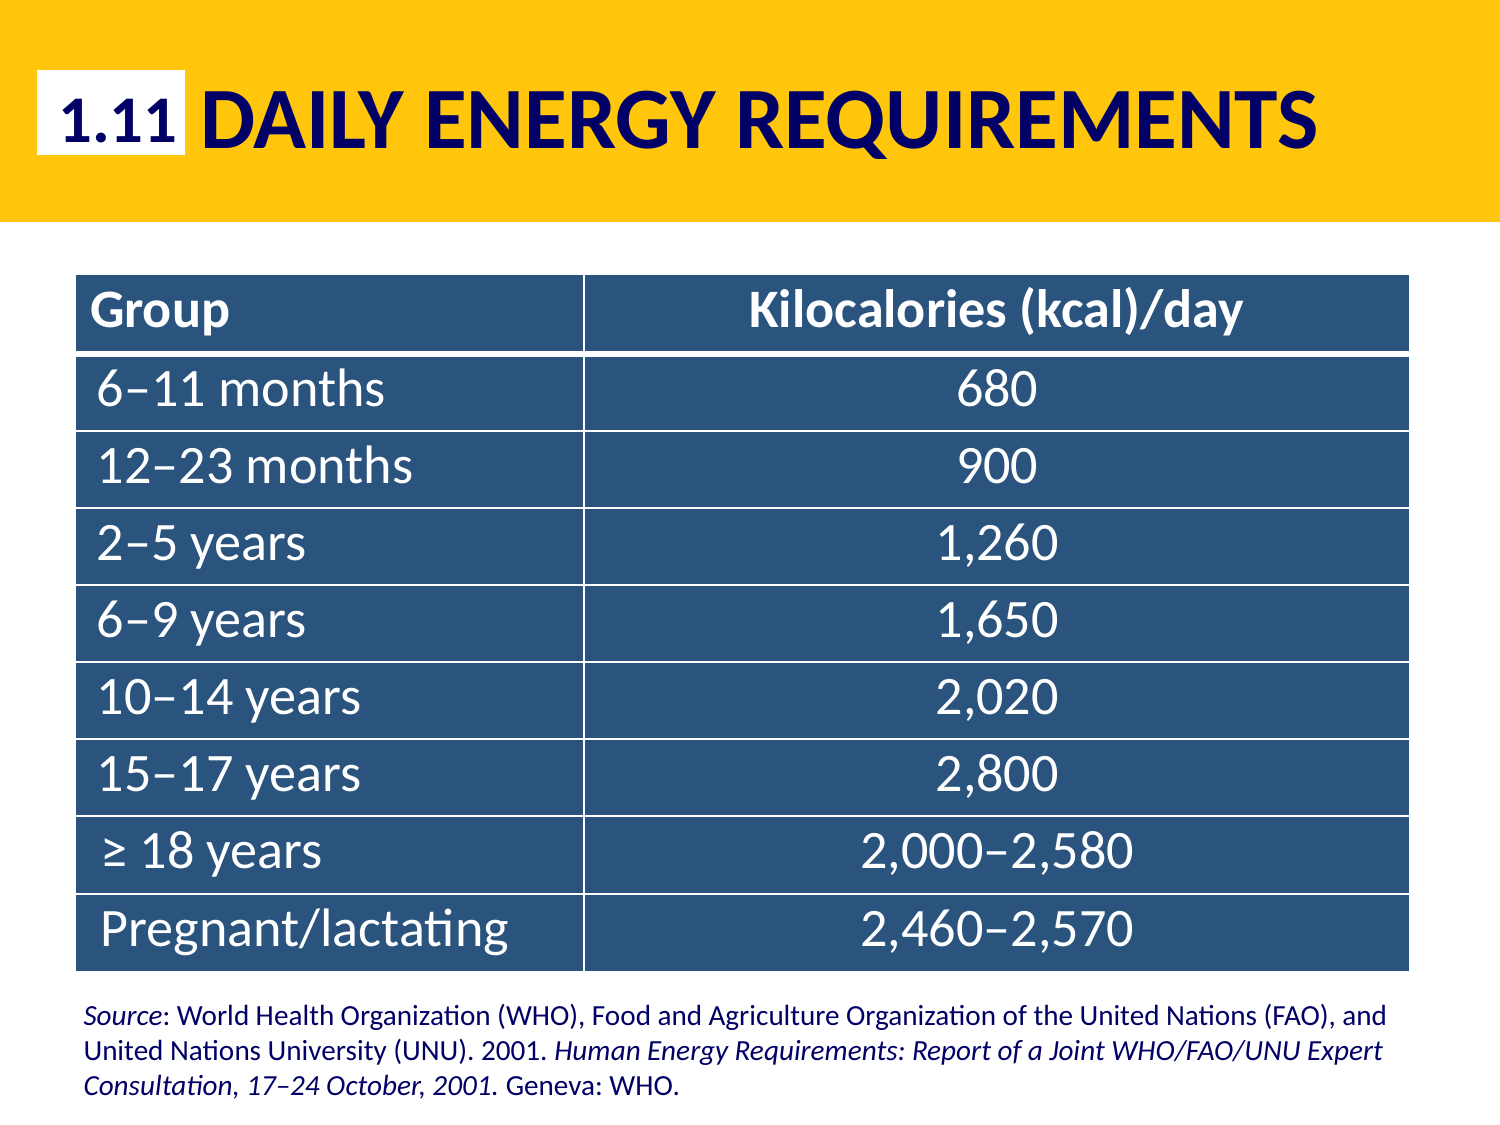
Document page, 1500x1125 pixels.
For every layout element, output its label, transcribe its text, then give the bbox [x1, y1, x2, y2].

table_cell 1,650 [585, 586, 1409, 661]
table_cell Pregnant/lactating [76, 895, 583, 971]
table_cell 6–11 months [76, 357, 583, 430]
picture [37, 70, 43, 155]
table_cell 2,000–2,580 [585, 817, 1409, 893]
table_header Group [76, 275, 583, 351]
table_cell 2,020 [585, 663, 1409, 738]
table_header Kilocalories (kcal)/day [585, 275, 1409, 351]
table_cell 680 [585, 357, 1409, 430]
table_cell 1,260 [585, 509, 1409, 584]
table_cell 900 [585, 432, 1409, 507]
text_box Source: World Health Organization (WHO), Food and Agriculture Organization of the United Nations (FAO), and United Nations University (UNU). 2001. Human Energy Requirements: Report of a Joint WHO/FAO/UNU Expert Consultation, 17–24 October, 2001. Geneva: WHO. [68, 988, 1435, 1109]
table_cell 2,460–2,570 [585, 895, 1409, 971]
table_cell 10–14 years [76, 663, 583, 738]
table_cell 15–17 years [76, 740, 583, 815]
title DAILY ENERGY REQUIREMENTS [185, 53, 1500, 144]
table_cell ≥ 18 years [76, 817, 583, 893]
text_box 1.11 [43, 68, 193, 164]
table_cell 6–9 years [76, 586, 583, 661]
table_cell 2–5 years [76, 509, 583, 584]
table_cell 2,800 [585, 740, 1409, 815]
table_cell 12–23 months [76, 432, 583, 507]
